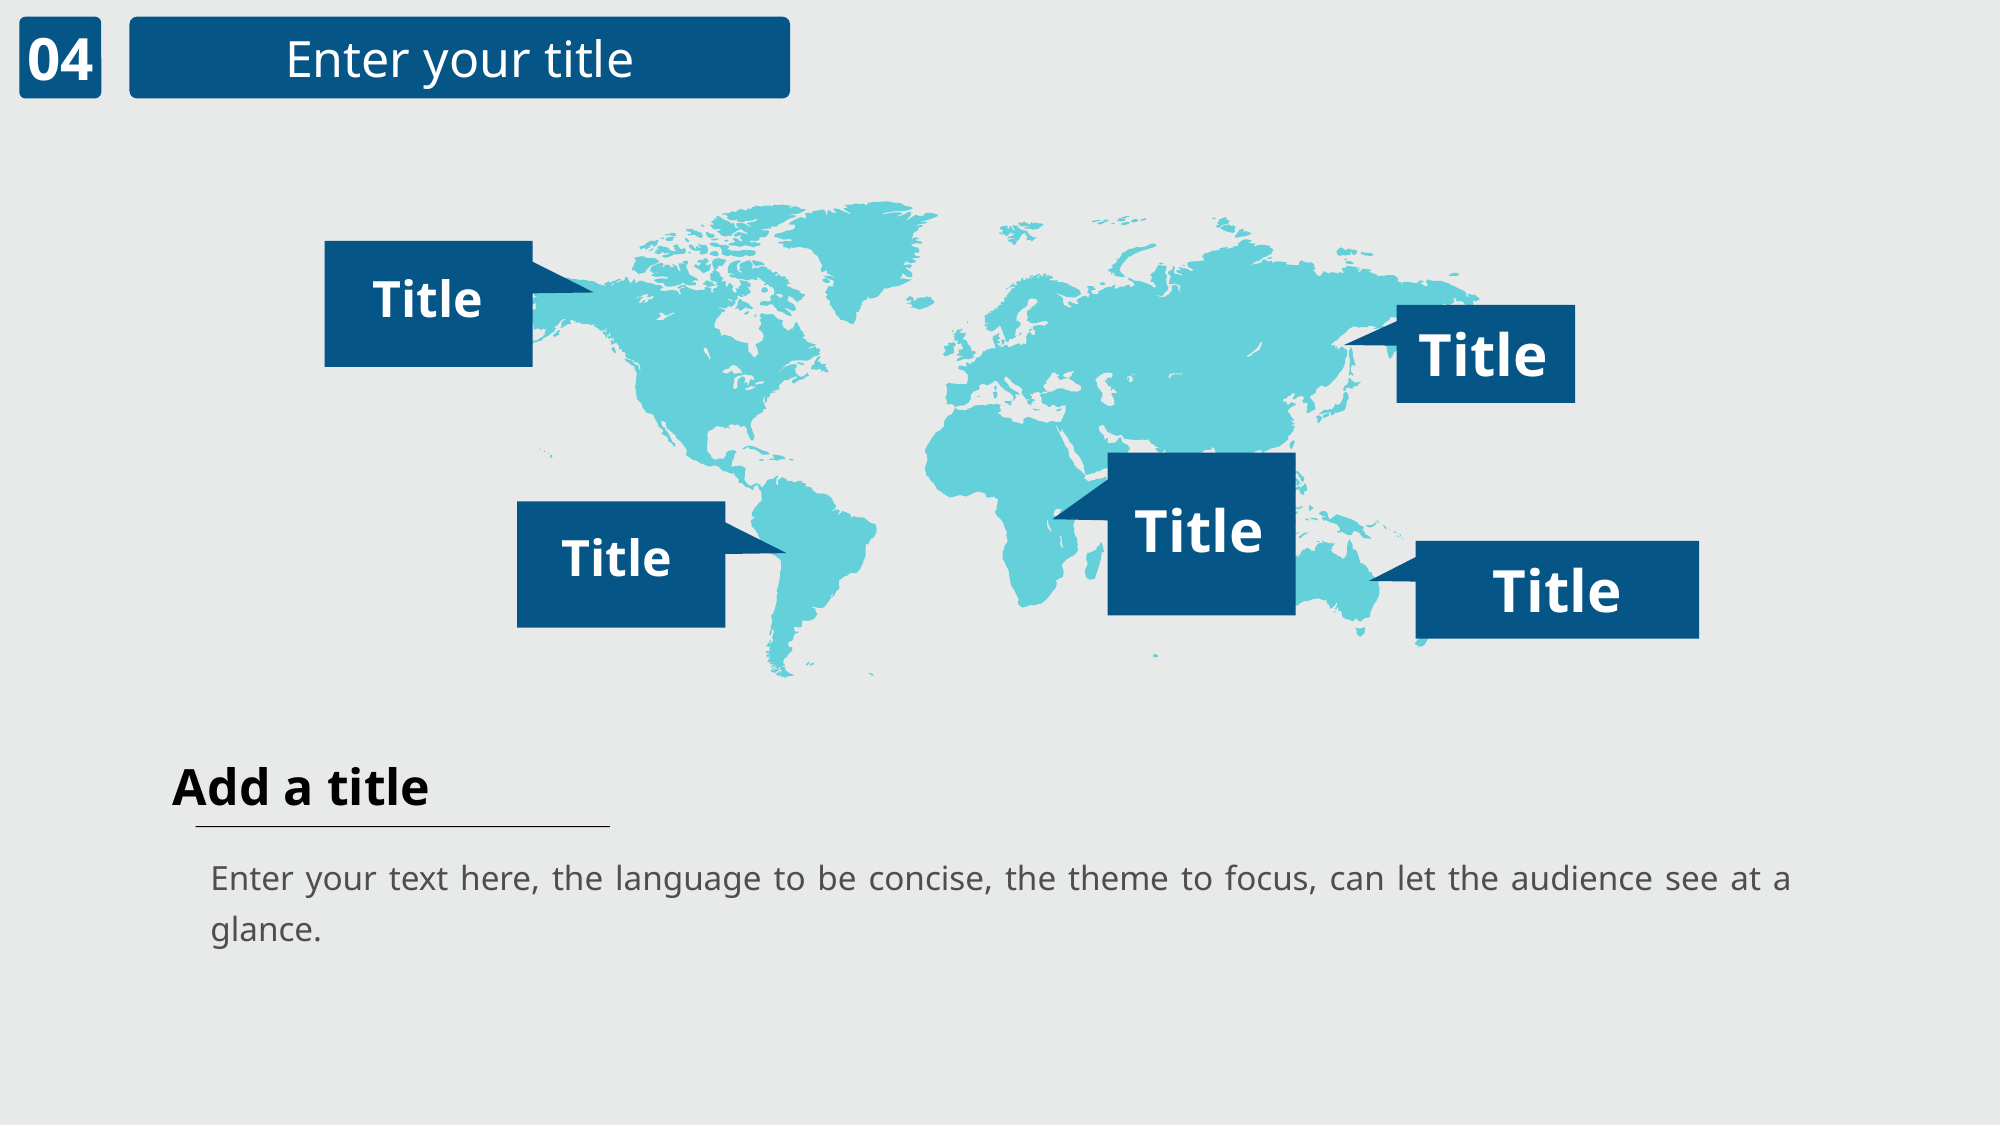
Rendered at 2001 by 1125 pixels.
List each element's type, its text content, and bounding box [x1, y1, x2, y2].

text_box [1052, 452, 1296, 616]
text_box [1116, 215, 1139, 226]
text_box Enter your text here, the language to be concise, the theme to focus, can let the audience see at a glance. [195, 837, 1810, 956]
text_box [1355, 627, 1366, 637]
text_box [924, 239, 1480, 608]
text_box [1296, 539, 1380, 622]
text_box [517, 501, 787, 628]
text_box [705, 232, 720, 241]
text_box [686, 228, 703, 238]
text_box [1415, 639, 1428, 649]
text_box [1234, 228, 1252, 238]
text_box Title [1425, 546, 1690, 632]
text_box 04 [19, 16, 102, 99]
text_box Title [1114, 486, 1284, 571]
text_box Add a title [158, 748, 446, 823]
text_box [660, 232, 677, 242]
text_box [639, 239, 686, 258]
text_box [999, 221, 1044, 245]
text_box [1344, 304, 1576, 403]
text_box [688, 243, 708, 255]
text_box Title [328, 260, 528, 335]
text_box [1215, 217, 1236, 233]
text_box Title [1403, 311, 1564, 396]
text_box Enter your title [129, 16, 791, 99]
text_box [324, 240, 594, 367]
text_box Title [517, 519, 717, 594]
text_box [1091, 219, 1109, 225]
text_box [709, 201, 939, 324]
text_box [533, 256, 877, 679]
text_box [1368, 540, 1700, 639]
